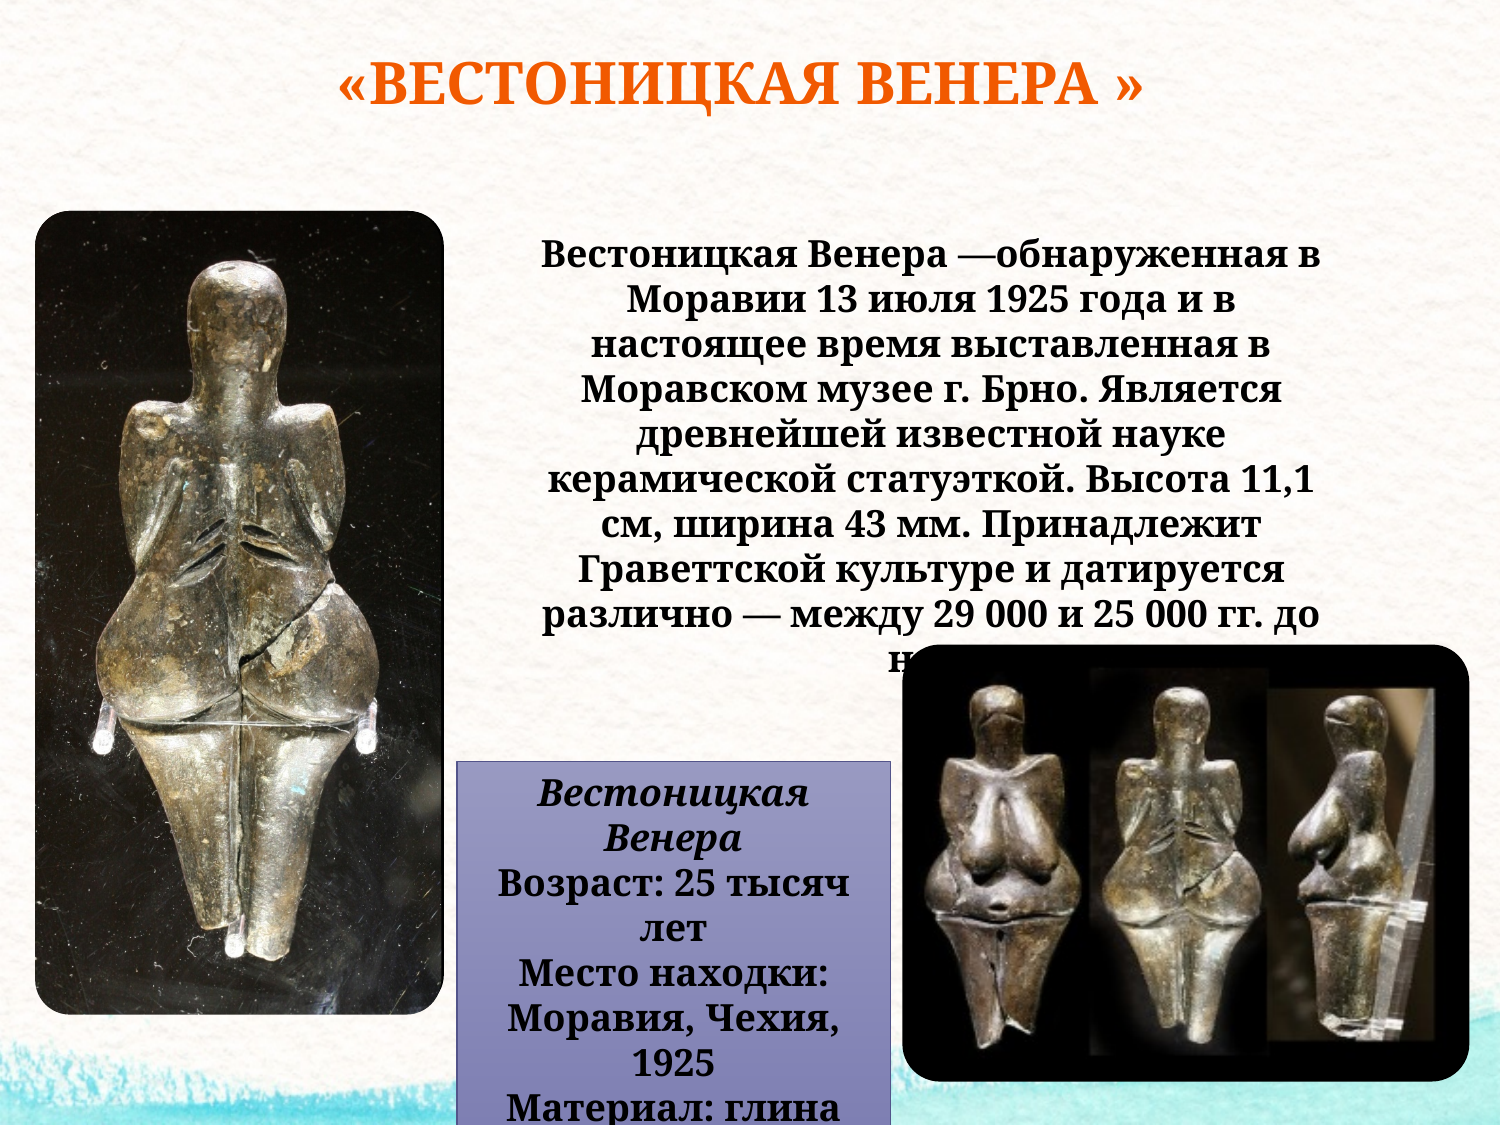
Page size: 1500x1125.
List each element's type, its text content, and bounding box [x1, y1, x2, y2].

text_box Вестоницкая Венера Возраст: 25 тысяч лет Место находки: Моравия, Чехия, 1925 Материал: глина [456, 761, 891, 1125]
text_box Вестоницкая Венера —обнаруженная в Моравии 13 июля 1925 года и в настоящее время выставленная в Моравском музее г. Брно. Является древнейшей известной науке керамической статуэткой. Высота 11,1 см, ширина 43 мм. Принадлежит Граветтской культуре и датируется различно — между 29 000 и 25 000 гг. до н. э. [503, 222, 1360, 688]
title «ВЕСТОНИЦКАЯ ВЕНЕРА » [0, 0, 1500, 197]
picture [0, 197, 1500, 1125]
